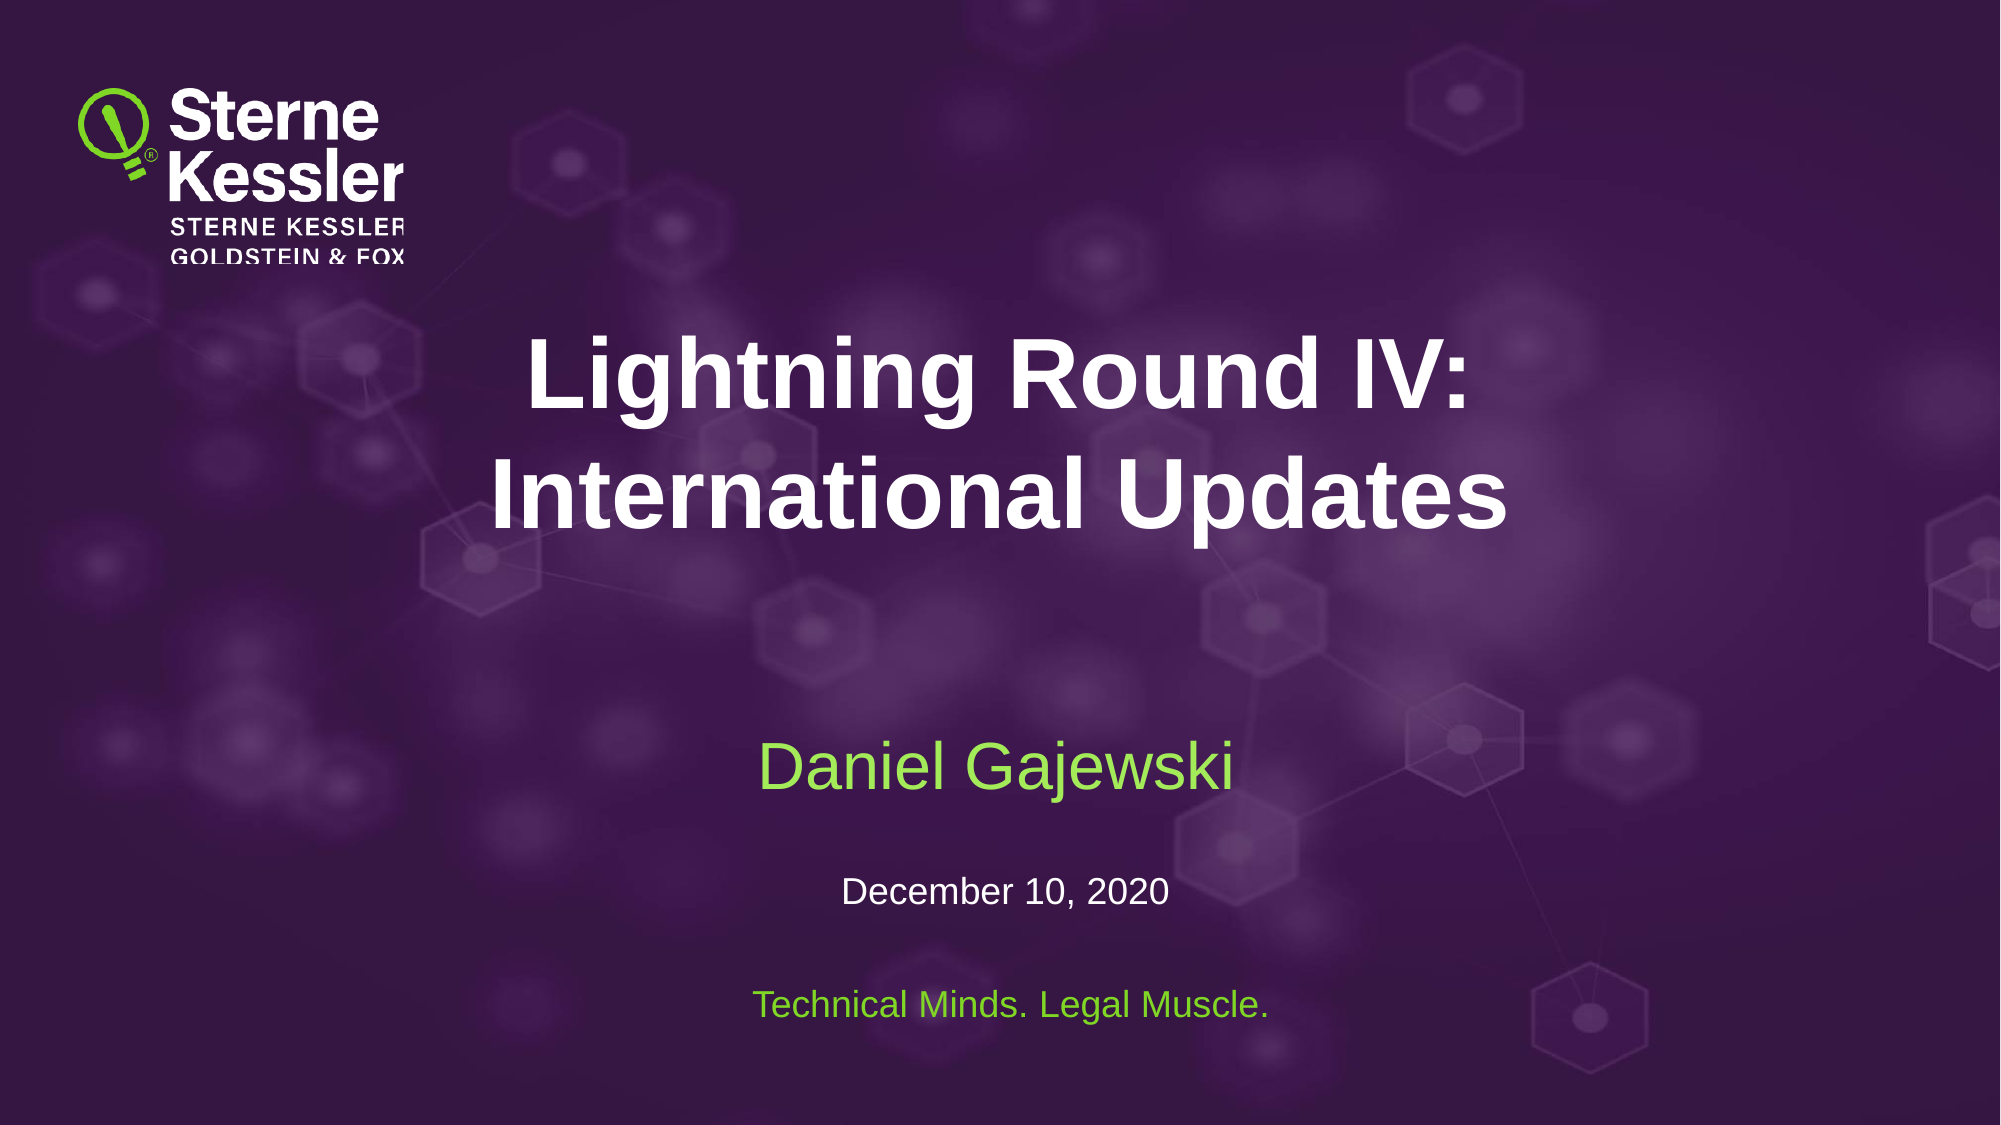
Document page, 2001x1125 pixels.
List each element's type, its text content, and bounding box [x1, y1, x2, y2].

picture [0, 0, 2001, 1125]
text_box Daniel Gajewski December 10, 2020 [255, 724, 1756, 960]
title Lightning Round IV: International Updates [249, 278, 1750, 579]
